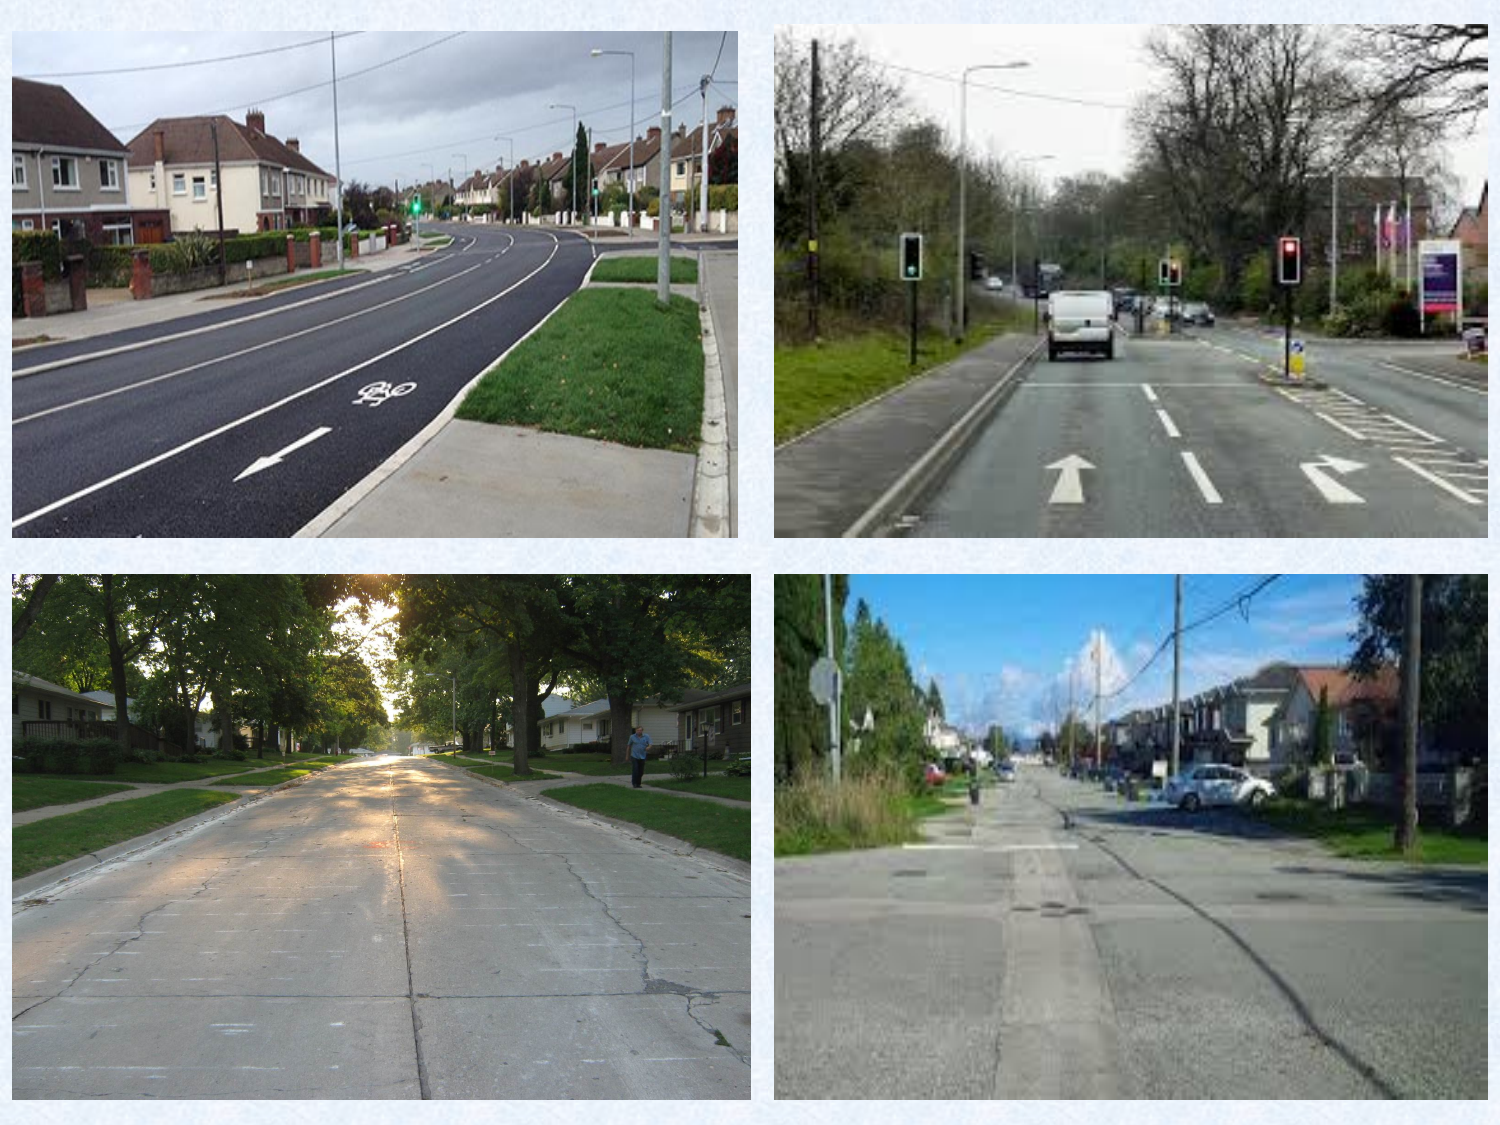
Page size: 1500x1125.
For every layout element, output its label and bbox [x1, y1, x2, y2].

picture [774, 574, 1488, 1101]
picture [12, 30, 738, 538]
picture [774, 24, 1488, 538]
picture [12, 574, 751, 1101]
